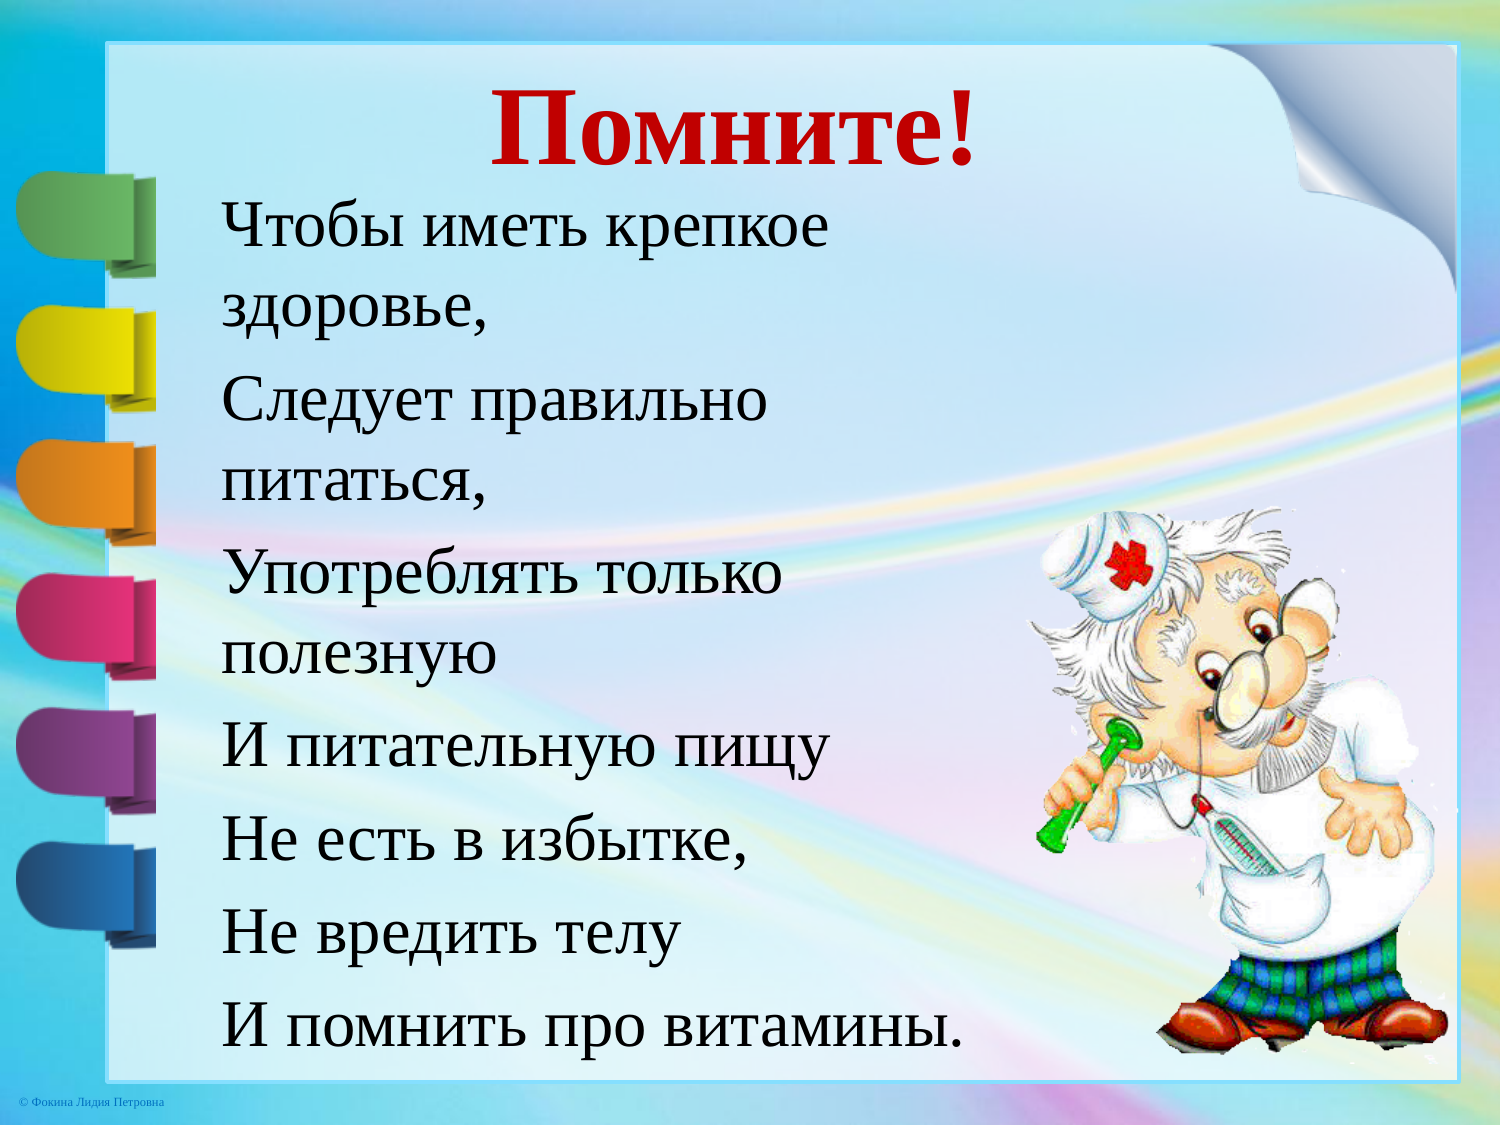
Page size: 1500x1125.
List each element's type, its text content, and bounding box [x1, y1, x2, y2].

list Чтобы иметь крепкое здоровье, Следует правильно питаться, Употреблять только полезную И питательную пищу Не есть в избытке, Не вредить телу И помнить про витамины. [206, 172, 1008, 1064]
title Помните! [75, 45, 1425, 233]
picture [0, 0, 1500, 1125]
